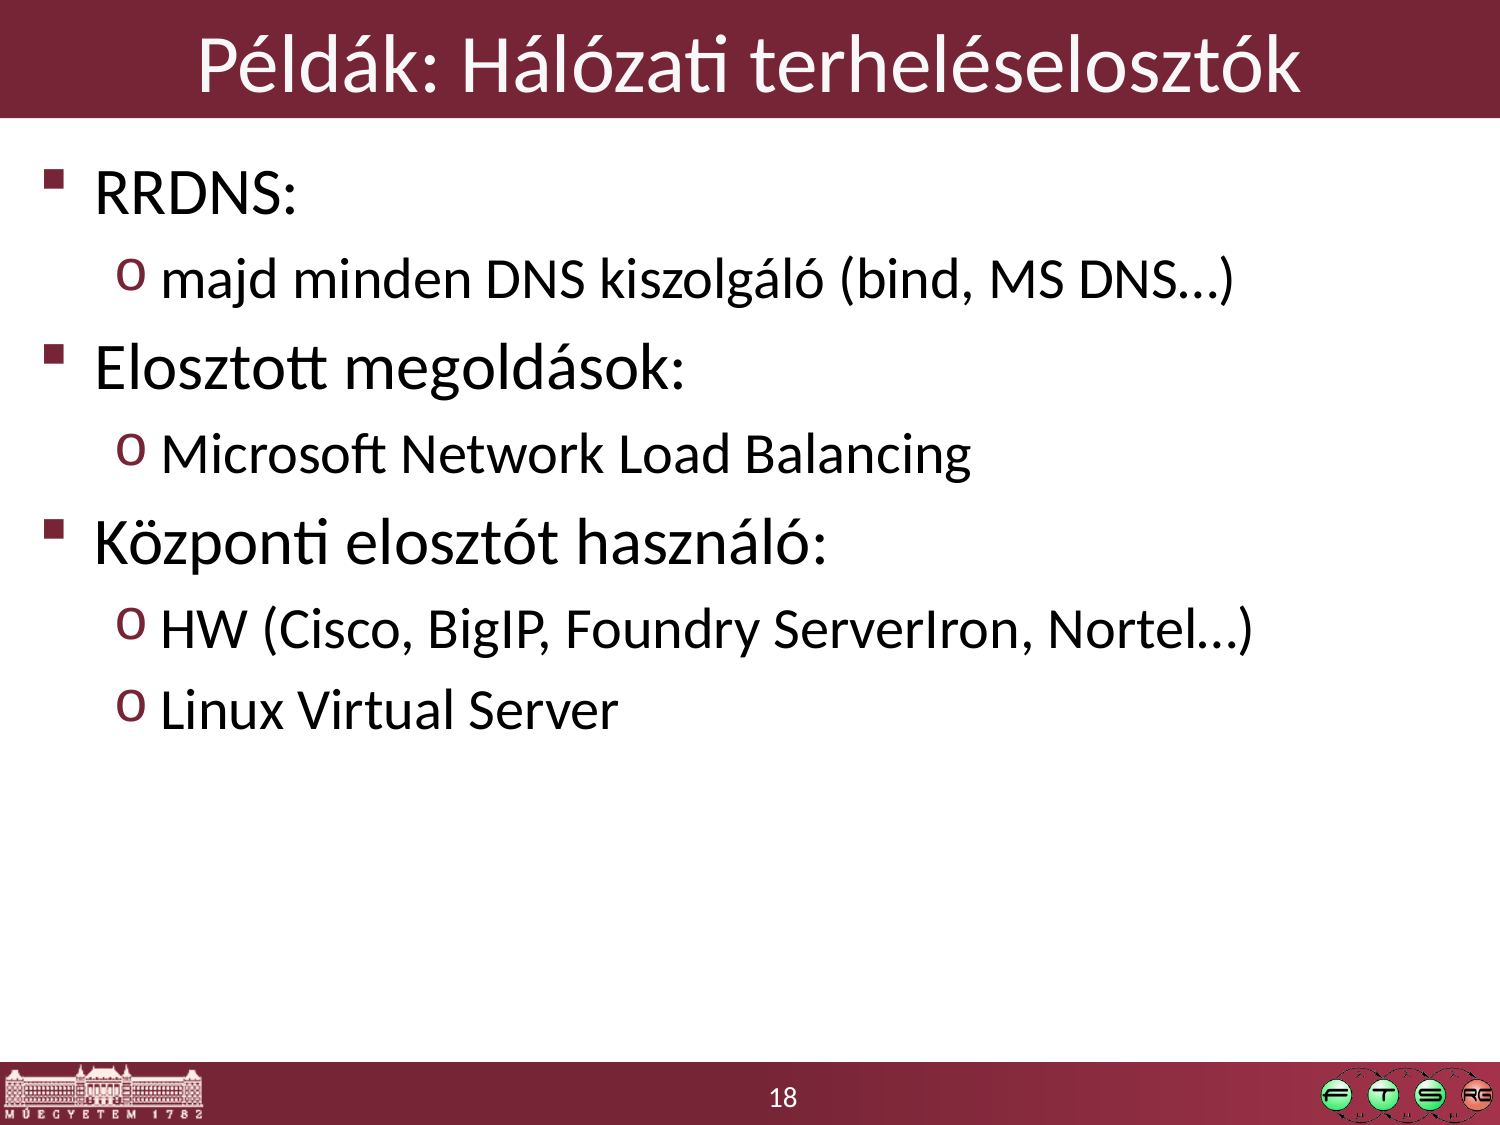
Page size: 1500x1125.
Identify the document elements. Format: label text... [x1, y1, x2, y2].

picture [0, 1063, 209, 1123]
list RRDNS: majd minden DNS kiszolgáló (bind, MS DNS…) Elosztott megoldások: Microsoft Network Load Balancing Központi elosztót használó: HW (Cisco, BigIP, Foundry ServerIron, Nortel…) Linux Virtual Server [23, 140, 1477, 1048]
picture [1318, 1065, 1494, 1125]
title Példák: Hálózati terheléselosztók [0, 0, 1500, 119]
